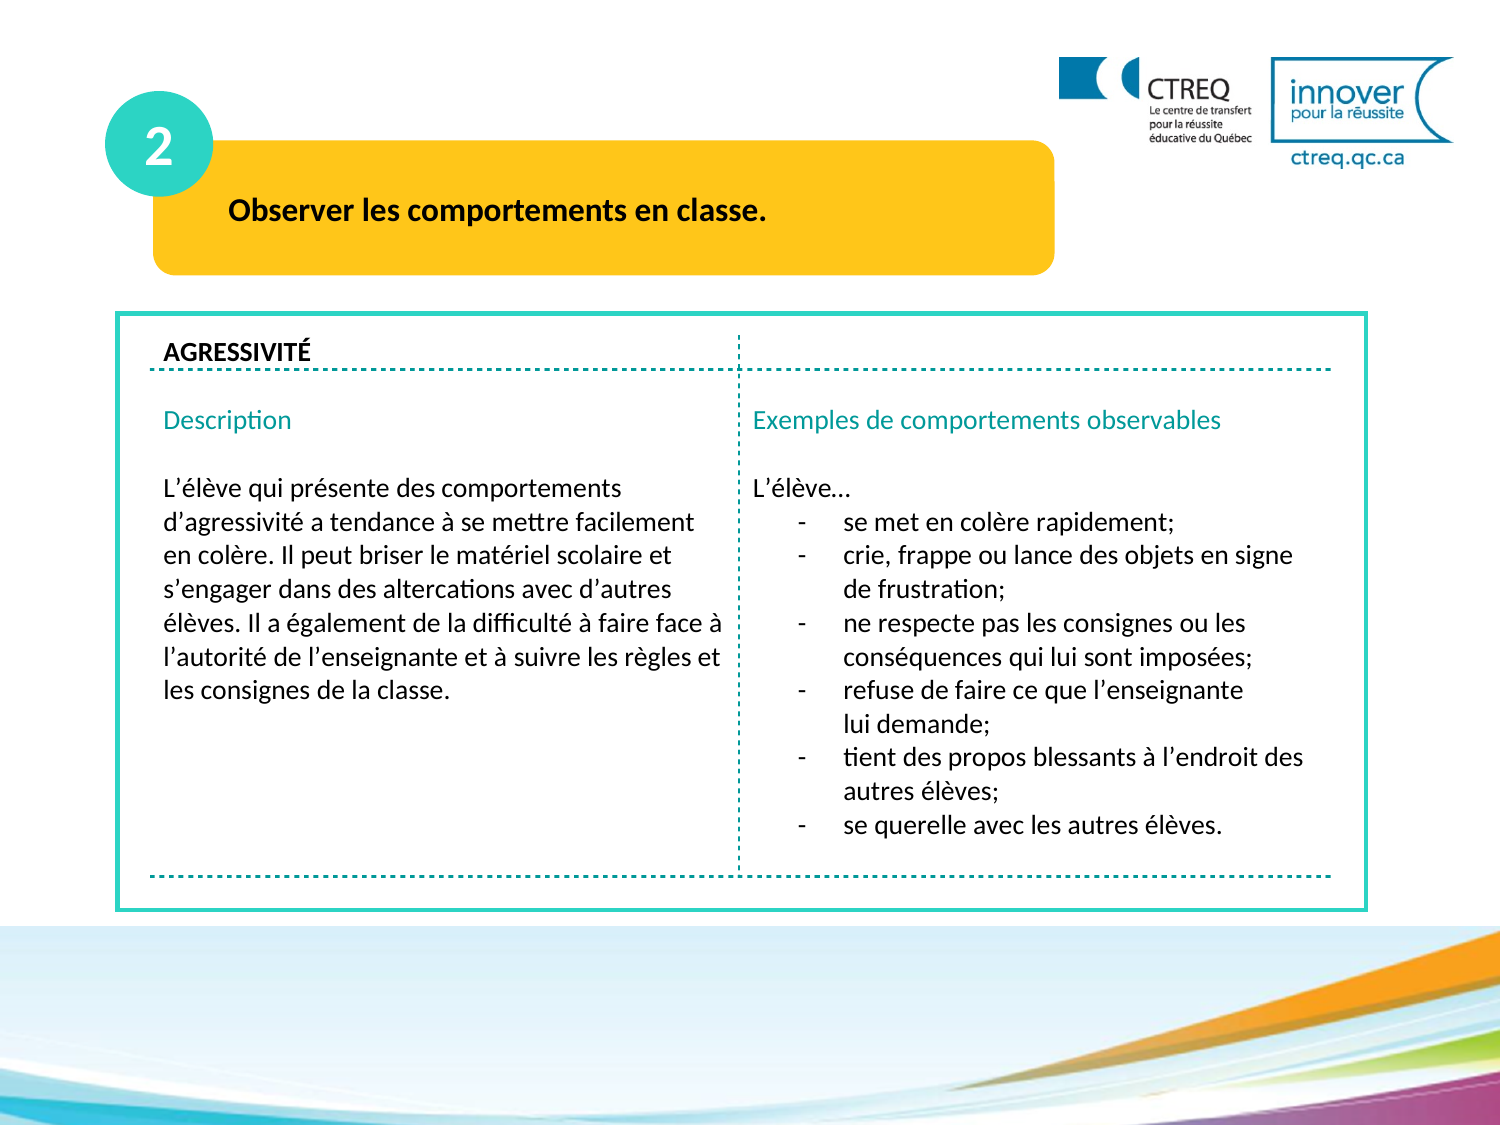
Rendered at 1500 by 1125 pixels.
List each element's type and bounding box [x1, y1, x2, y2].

picture [1, 926, 1500, 1125]
picture [1424, 126, 1438, 139]
picture [1275, 61, 1435, 101]
picture [1419, 57, 1454, 169]
text_box [105, 90, 1367, 914]
picture [1097, 57, 1271, 90]
text_box [88, 101, 1424, 1047]
